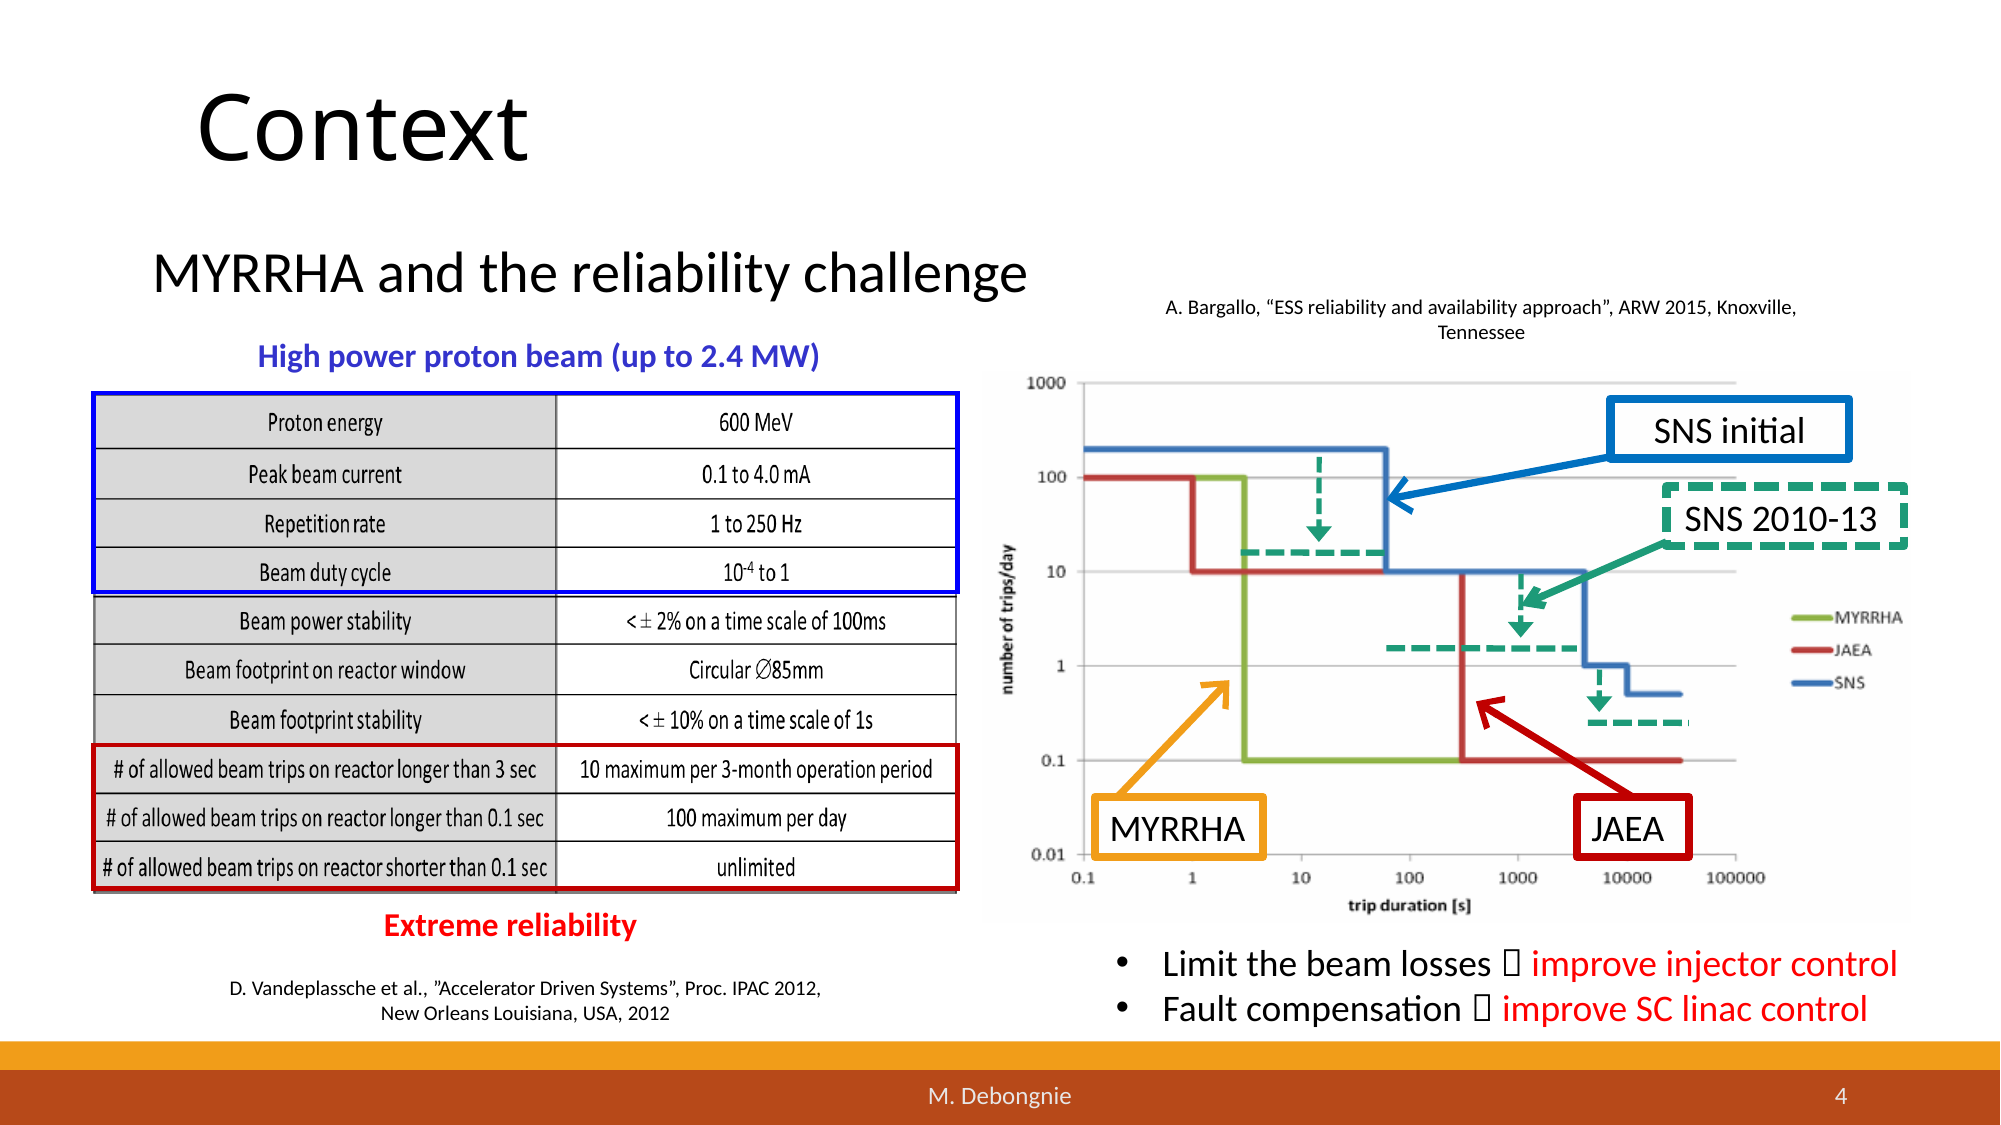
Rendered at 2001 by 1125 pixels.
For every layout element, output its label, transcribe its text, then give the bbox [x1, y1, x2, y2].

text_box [93, 326, 958, 960]
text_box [982, 371, 1911, 923]
title Context [180, 51, 1830, 211]
text_box D. Vandeplassche et al., ”Accelerator Driven Systems”, Proc. IPAC 2012, New Orleans Louisiana, USA, 2012 [194, 966, 857, 1032]
text_box Limit the beam losses  improve injector control Fault compensation  improve SC linac control [1101, 932, 1914, 1037]
text_box A. Bargallo, “ESS reliability and availability approach”, ARW 2015, Knoxville, Tennessee [1150, 286, 1813, 351]
list MYRRHA and the reliability challenge [137, 234, 1863, 949]
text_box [0, 1041, 2000, 1125]
